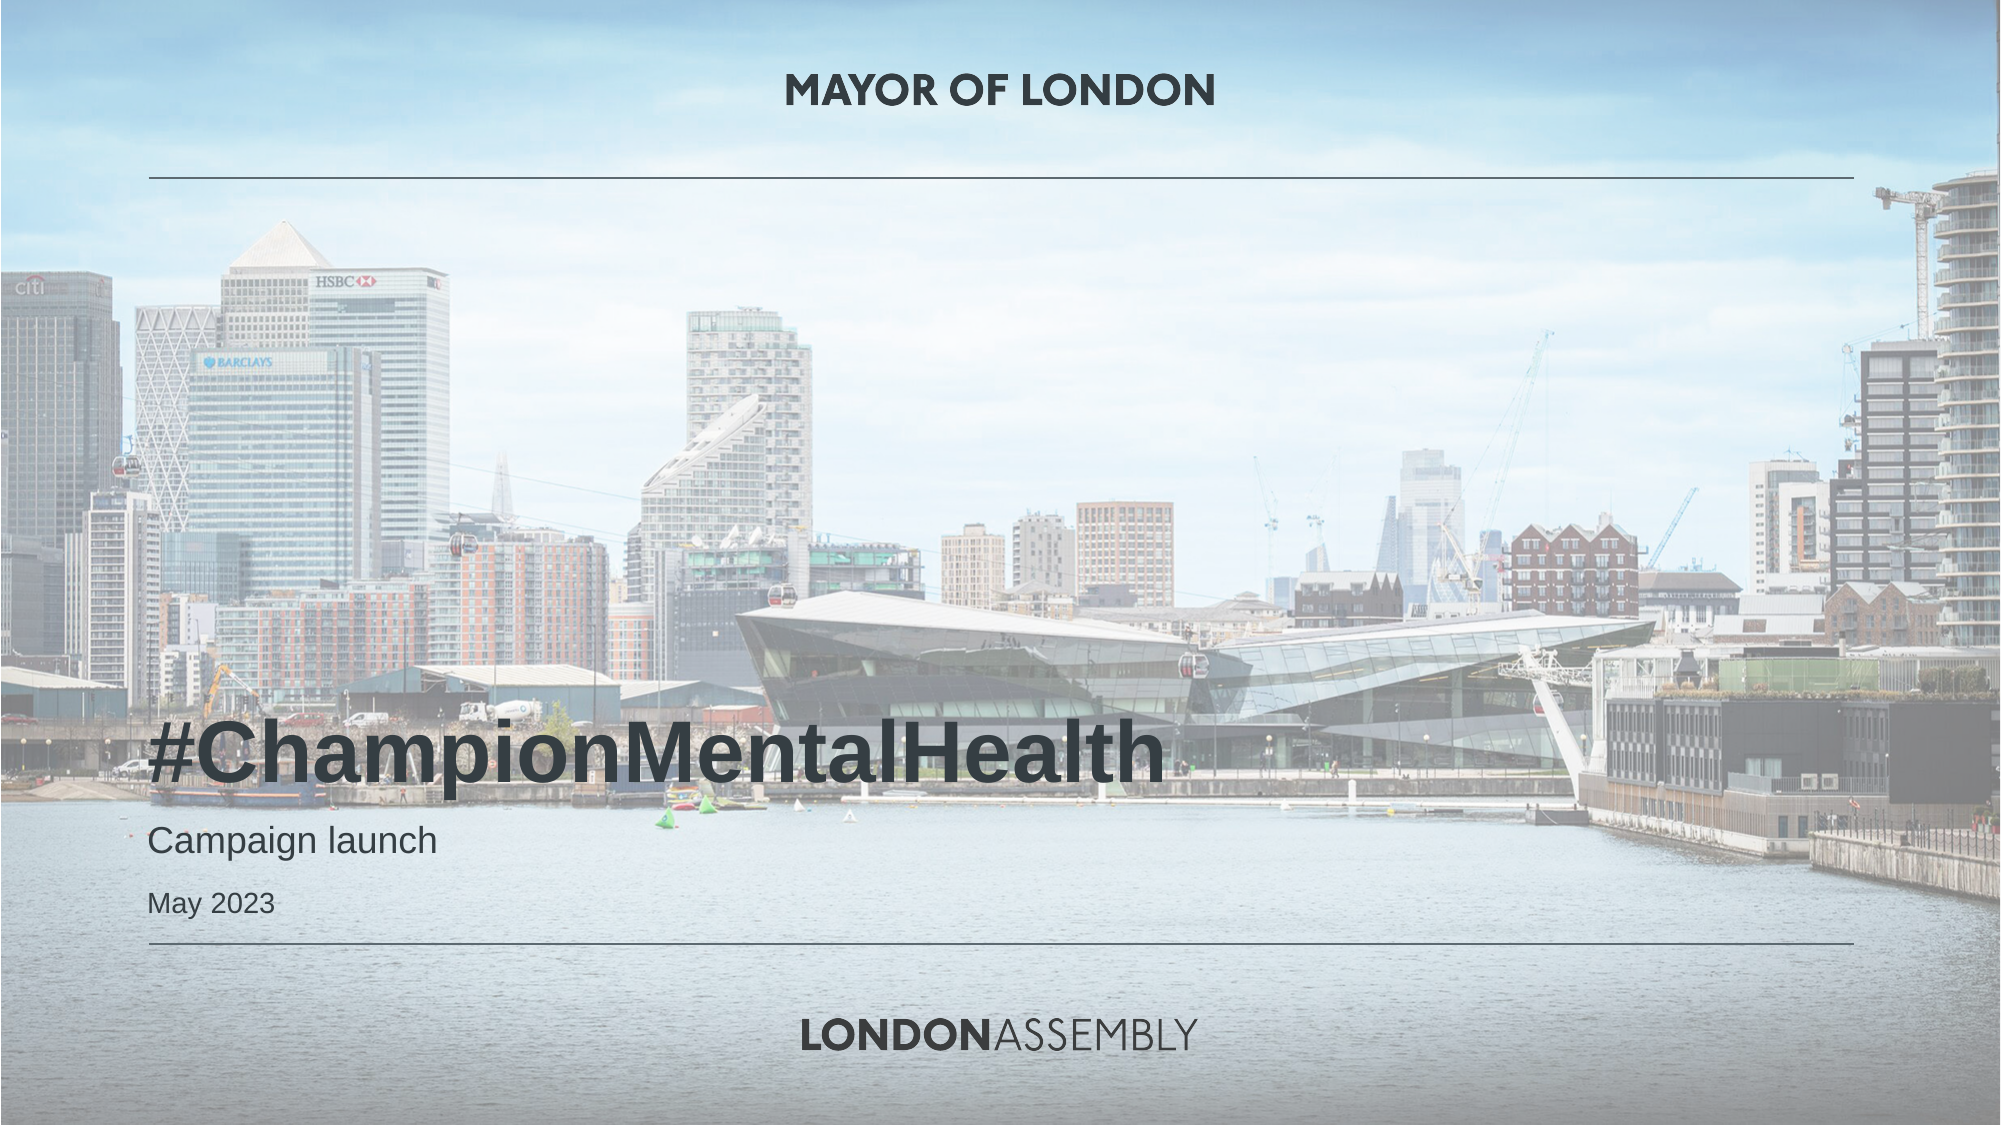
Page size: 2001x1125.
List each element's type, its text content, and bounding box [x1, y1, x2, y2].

title #ChampionMentalHealth [147, 699, 1628, 808]
subtitle Campaign launch [147, 815, 1628, 870]
list May 2023 [147, 884, 1628, 939]
picture [722, 10, 1278, 169]
